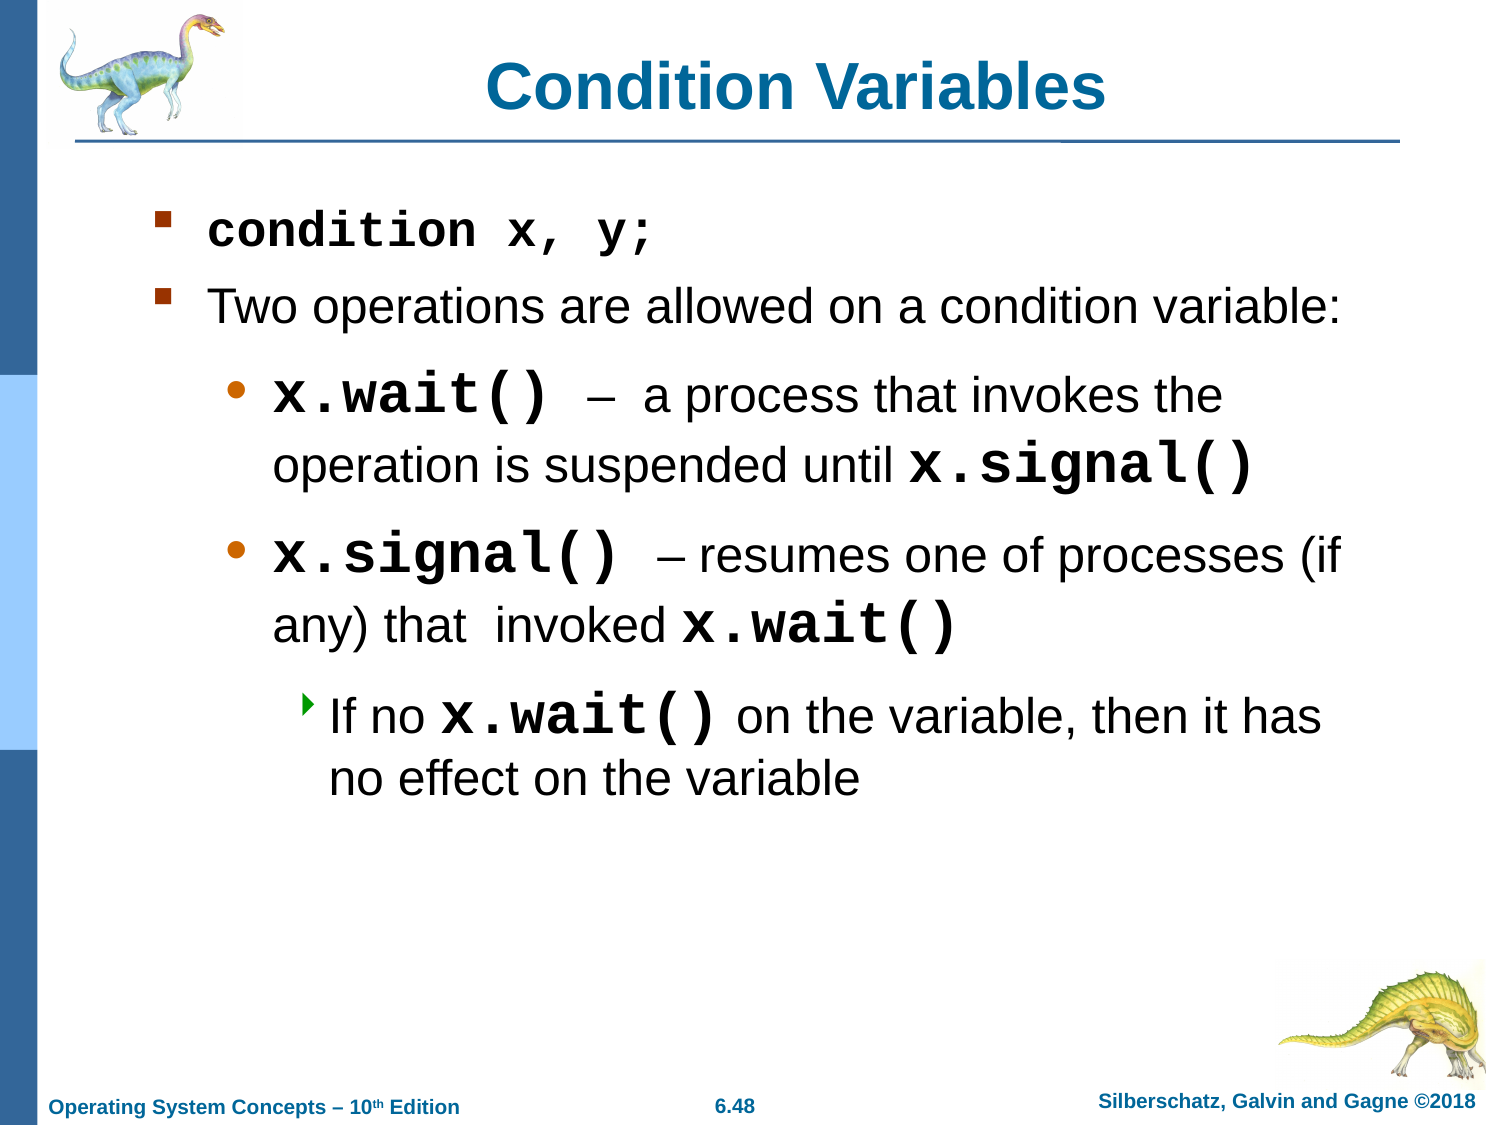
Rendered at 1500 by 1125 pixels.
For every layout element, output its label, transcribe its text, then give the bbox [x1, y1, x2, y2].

list condition x, y; Two operations are allowed on a condition variable: x.wait() – a process that invokes the operation is suspended until x.signal() x.signal() – resumes one of processes (if any) that invoked x.wait() If no x.wait() on the variable, then it has no effect on the variable [135, 188, 1393, 910]
picture [46, 0, 243, 149]
picture [1275, 959, 1486, 1090]
title Condition Variables [168, 35, 1425, 131]
